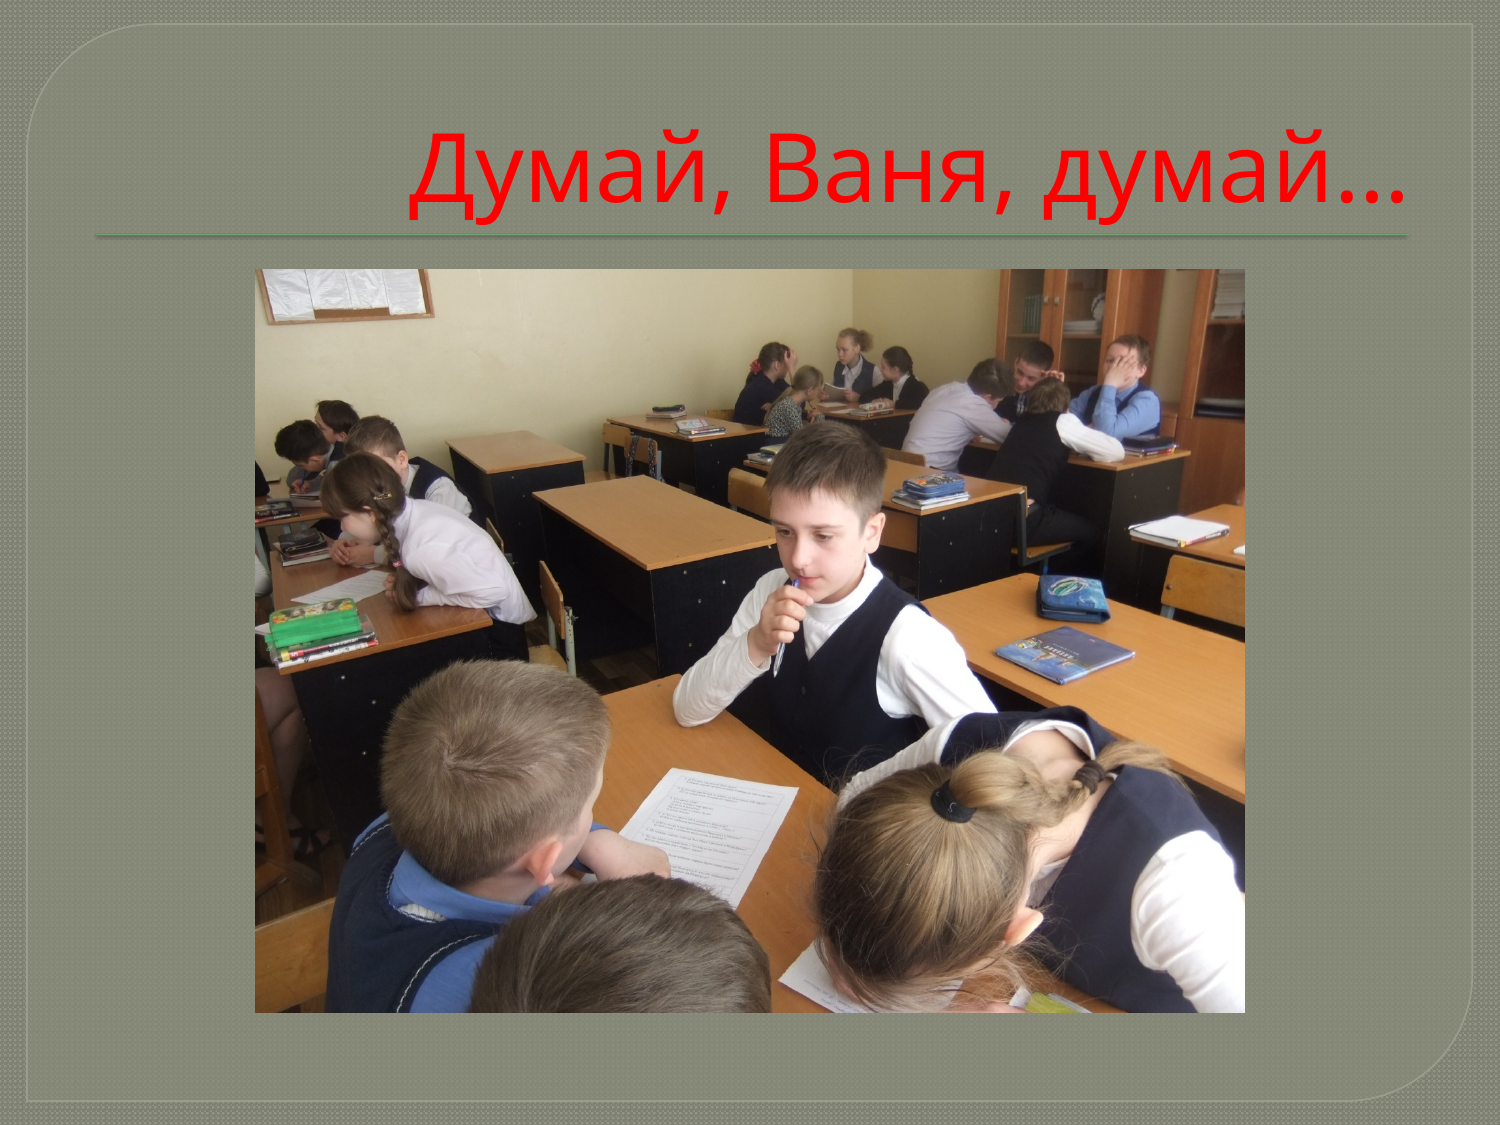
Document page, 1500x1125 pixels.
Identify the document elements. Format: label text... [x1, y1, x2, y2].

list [254, 269, 1246, 1013]
title Думай, Ваня, думай… [75, 41, 1425, 230]
